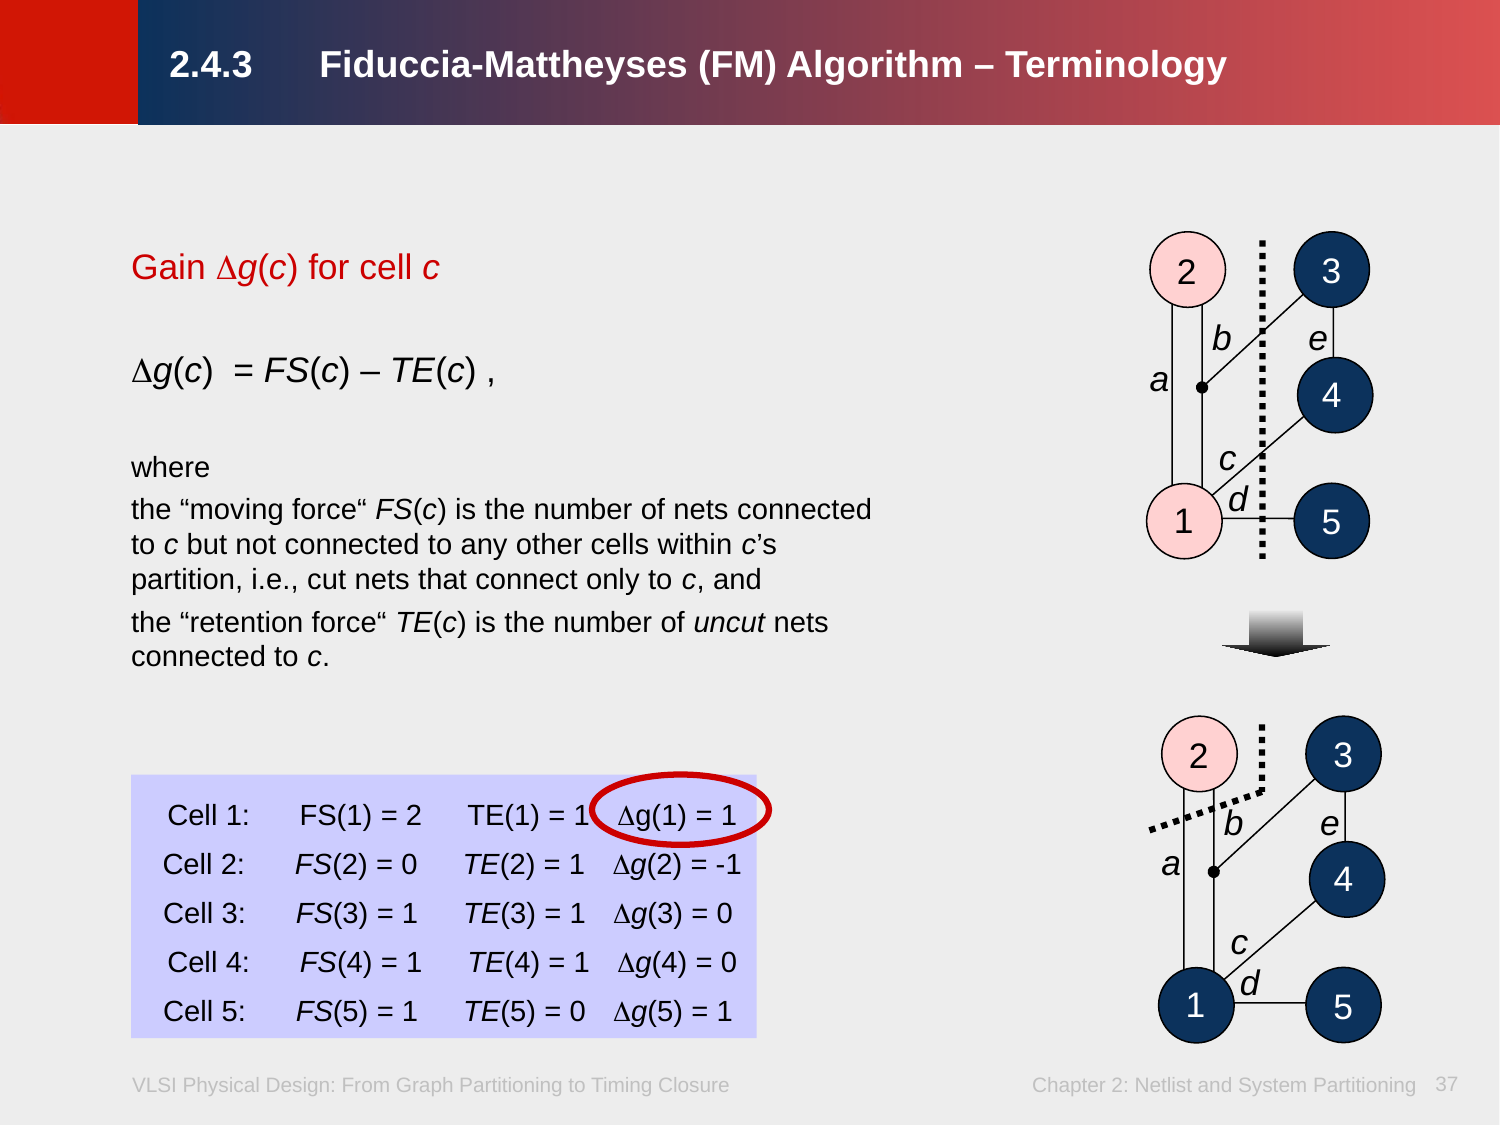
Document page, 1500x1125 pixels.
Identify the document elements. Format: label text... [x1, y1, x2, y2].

text_box [1164, 483, 1204, 489]
text_box [1322, 785, 1365, 791]
text_box c [1214, 911, 1265, 953]
text_box 1 [1153, 489, 1214, 550]
text_box a [1145, 831, 1194, 878]
text_box [1374, 982, 1382, 1028]
text_box [1309, 551, 1355, 559]
text_box 2 [1168, 724, 1229, 786]
text_box [1294, 247, 1301, 292]
text_box 4 [1313, 857, 1374, 908]
text_box [1309, 231, 1354, 239]
text_box Gain g(c) for cell c g(c) = FS(c) – TE(c) , where the “moving force“ FS(c) is the number of nets connected to c but not connected to any other cells within c’s partition, i.e., cut nets that connect only to c, and the “retention force“ TE(c) is the number of uncut nets connected to c. [99, 237, 904, 727]
text_box [1320, 967, 1367, 975]
text_box [1214, 853, 1235, 878]
text_box [1164, 231, 1212, 240]
text_box d [1212, 467, 1273, 519]
text_box [1322, 1036, 1365, 1043]
text_box [1149, 249, 1156, 290]
text_box 4 [1301, 373, 1362, 424]
text_box [1226, 1003, 1235, 1029]
text_box d [1224, 952, 1284, 1003]
text_box [1309, 863, 1313, 896]
text_box [1217, 245, 1226, 294]
text_box [1146, 500, 1153, 542]
text_box [1309, 300, 1354, 307]
text_box [1167, 301, 1209, 308]
text_box 5 [1313, 975, 1374, 1036]
text_box [591, 774, 770, 845]
text_box [1362, 373, 1373, 422]
text_box [1160, 550, 1209, 559]
text_box [1305, 731, 1313, 776]
text_box [1203, 368, 1224, 394]
text_box [1362, 498, 1370, 544]
text_box 1 [1165, 973, 1226, 1034]
text_box [1222, 609, 1330, 658]
text_box [1196, 381, 1202, 394]
text_box [1362, 247, 1370, 293]
text_box a [1133, 347, 1182, 393]
text_box [1158, 984, 1165, 1027]
text_box [1294, 499, 1301, 543]
text_box 3 [1301, 239, 1362, 300]
text_box 2 [1156, 240, 1217, 301]
text_box e [1292, 307, 1387, 373]
text_box [1322, 908, 1372, 918]
text_box b [1208, 791, 1285, 853]
text_box 5 [1301, 490, 1362, 551]
text_box Cell 1: FS(1) = 2 TE(1) = 1 g(1) = 1 Cell 2: FS(2) = 0 TE(2) = 1 g(2) = -1 Cell 3: FS(3) = 1 TE(3) = 1 g(3) = 0 Cell 4: FS(4) = 1 TE(4) = 1 g(4) = 0 Cell 5: FS(5) = 1 TE(5) = 0 g(5) = 1 [131, 774, 757, 1039]
title 2.4.3 Fiduccia-Mattheyses (FM) Algorithm – Terminology [138, 0, 1500, 125]
text_box [1305, 983, 1313, 1027]
text_box [1179, 786, 1220, 792]
text_box [1176, 716, 1223, 724]
picture [0, 0, 138, 124]
text_box [1207, 865, 1213, 878]
slide_number 37 [1297, 1061, 1475, 1109]
text_box b [1196, 307, 1273, 368]
text_box [1177, 967, 1216, 973]
text_box e [1304, 791, 1399, 857]
text_box [1161, 733, 1168, 775]
text_box c [1202, 427, 1253, 468]
text_box [1214, 519, 1223, 545]
text_box [1297, 379, 1301, 411]
text_box [1374, 857, 1385, 906]
text_box 3 [1313, 723, 1374, 785]
text_box [1229, 730, 1238, 778]
text_box [1374, 731, 1382, 777]
text_box [1172, 1034, 1221, 1043]
text_box [1310, 483, 1354, 490]
text_box [1311, 424, 1360, 433]
text_box [1322, 716, 1366, 723]
